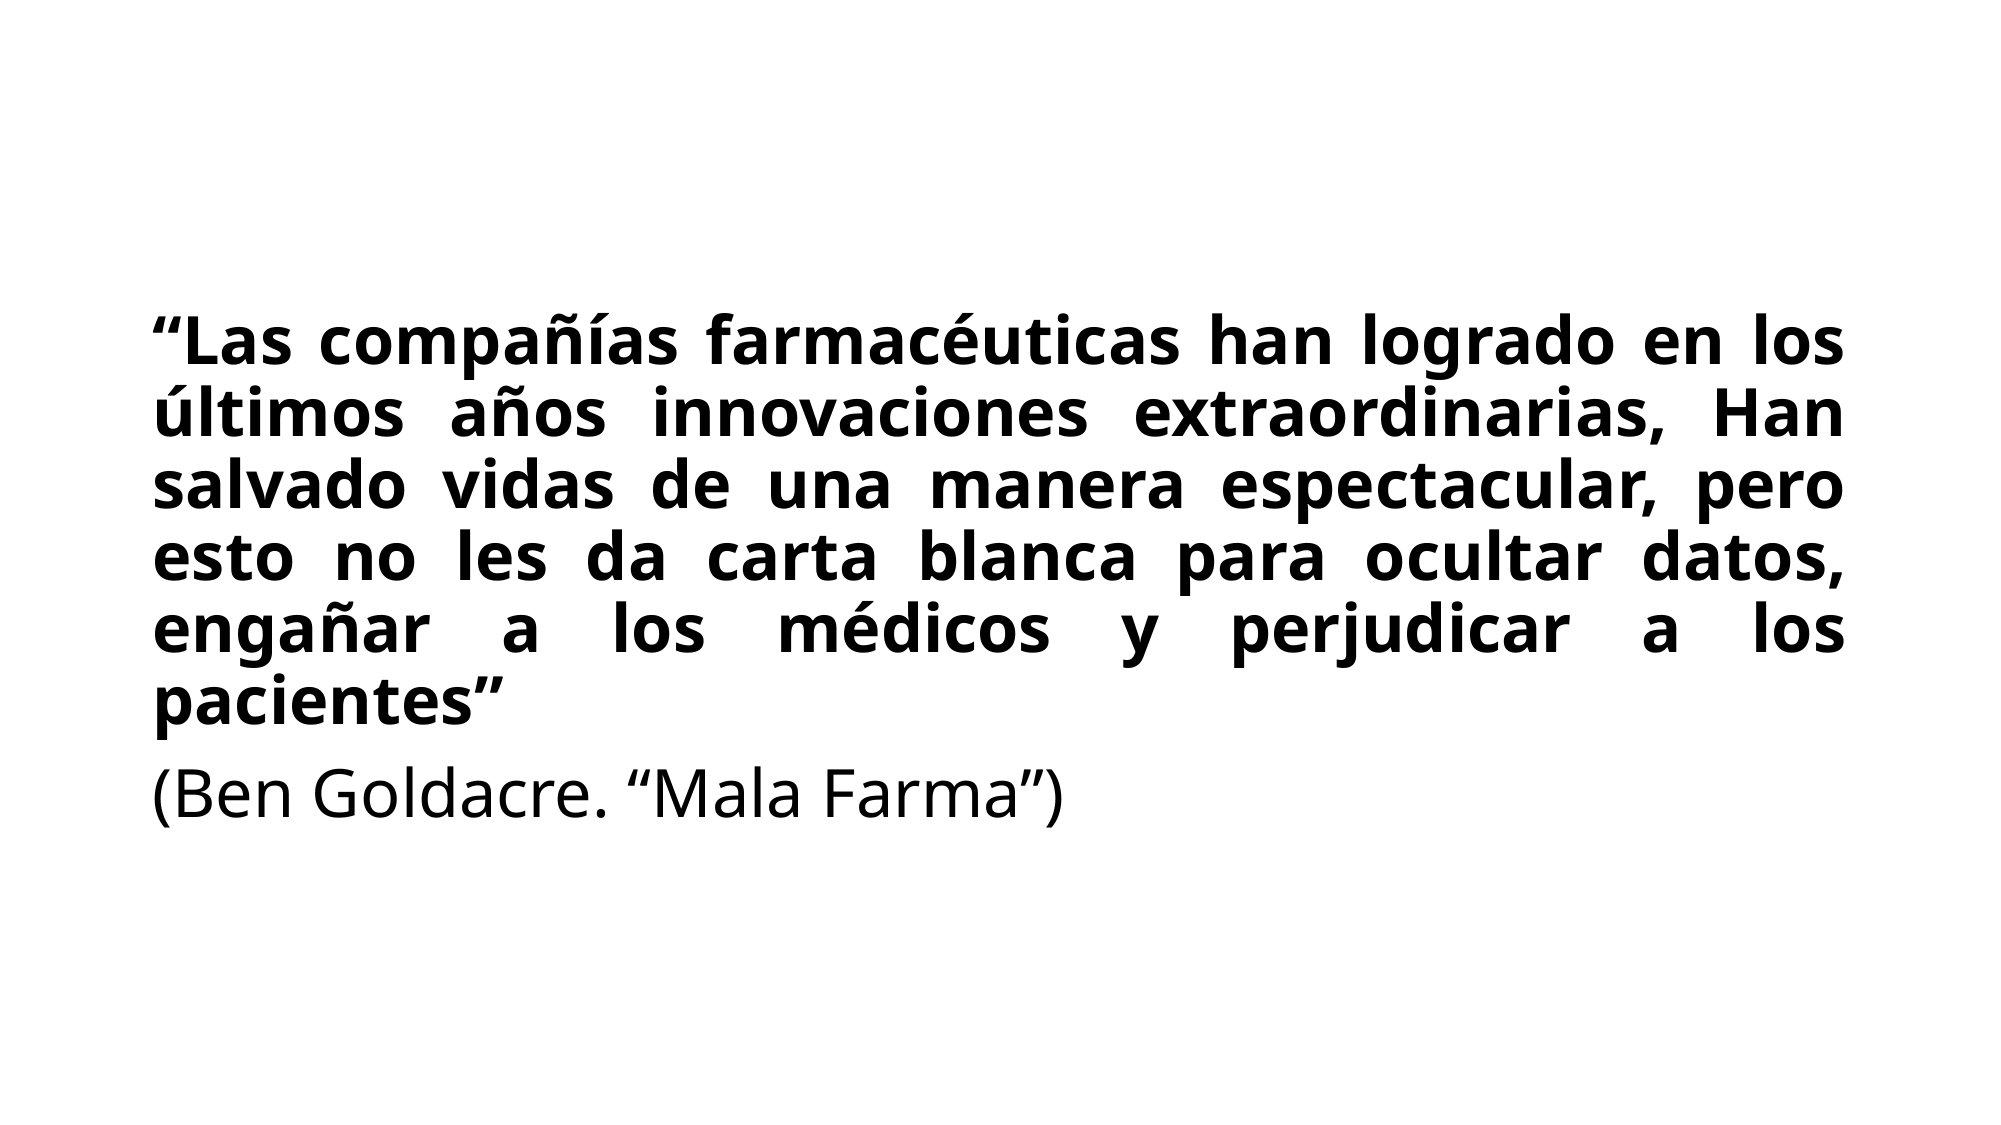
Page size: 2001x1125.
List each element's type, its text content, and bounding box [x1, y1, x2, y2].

list “Las compañías farmacéuticas han logrado en los últimos años innovaciones extraordinarias, Han salvado vidas de una manera espectacular, pero esto no les da carta blanca para ocultar datos, engañar a los médicos y perjudicar a los pacientes” (Ben Goldacre. “Mala Farma”) [137, 299, 1863, 1014]
